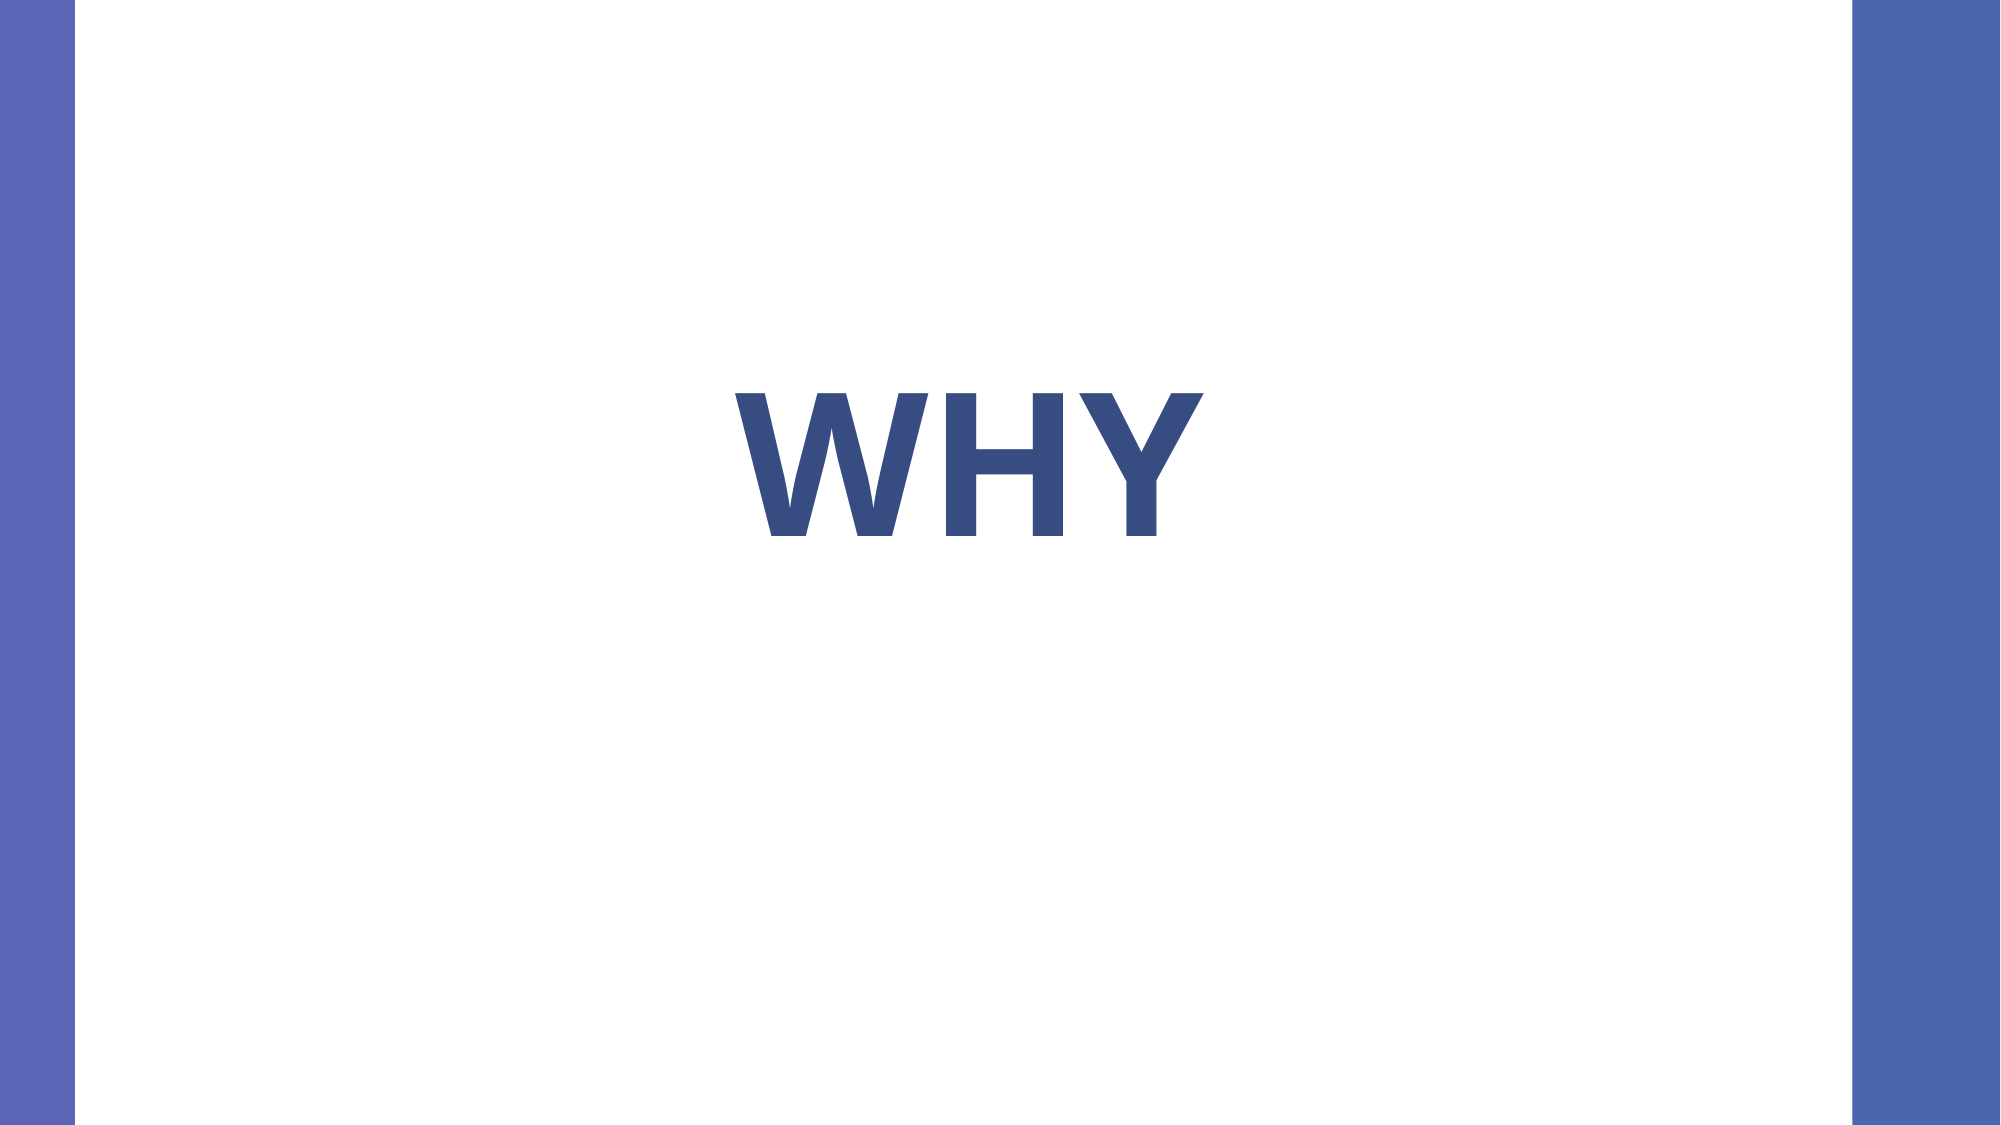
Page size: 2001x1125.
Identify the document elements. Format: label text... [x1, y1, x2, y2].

title WHY [474, 358, 1465, 588]
